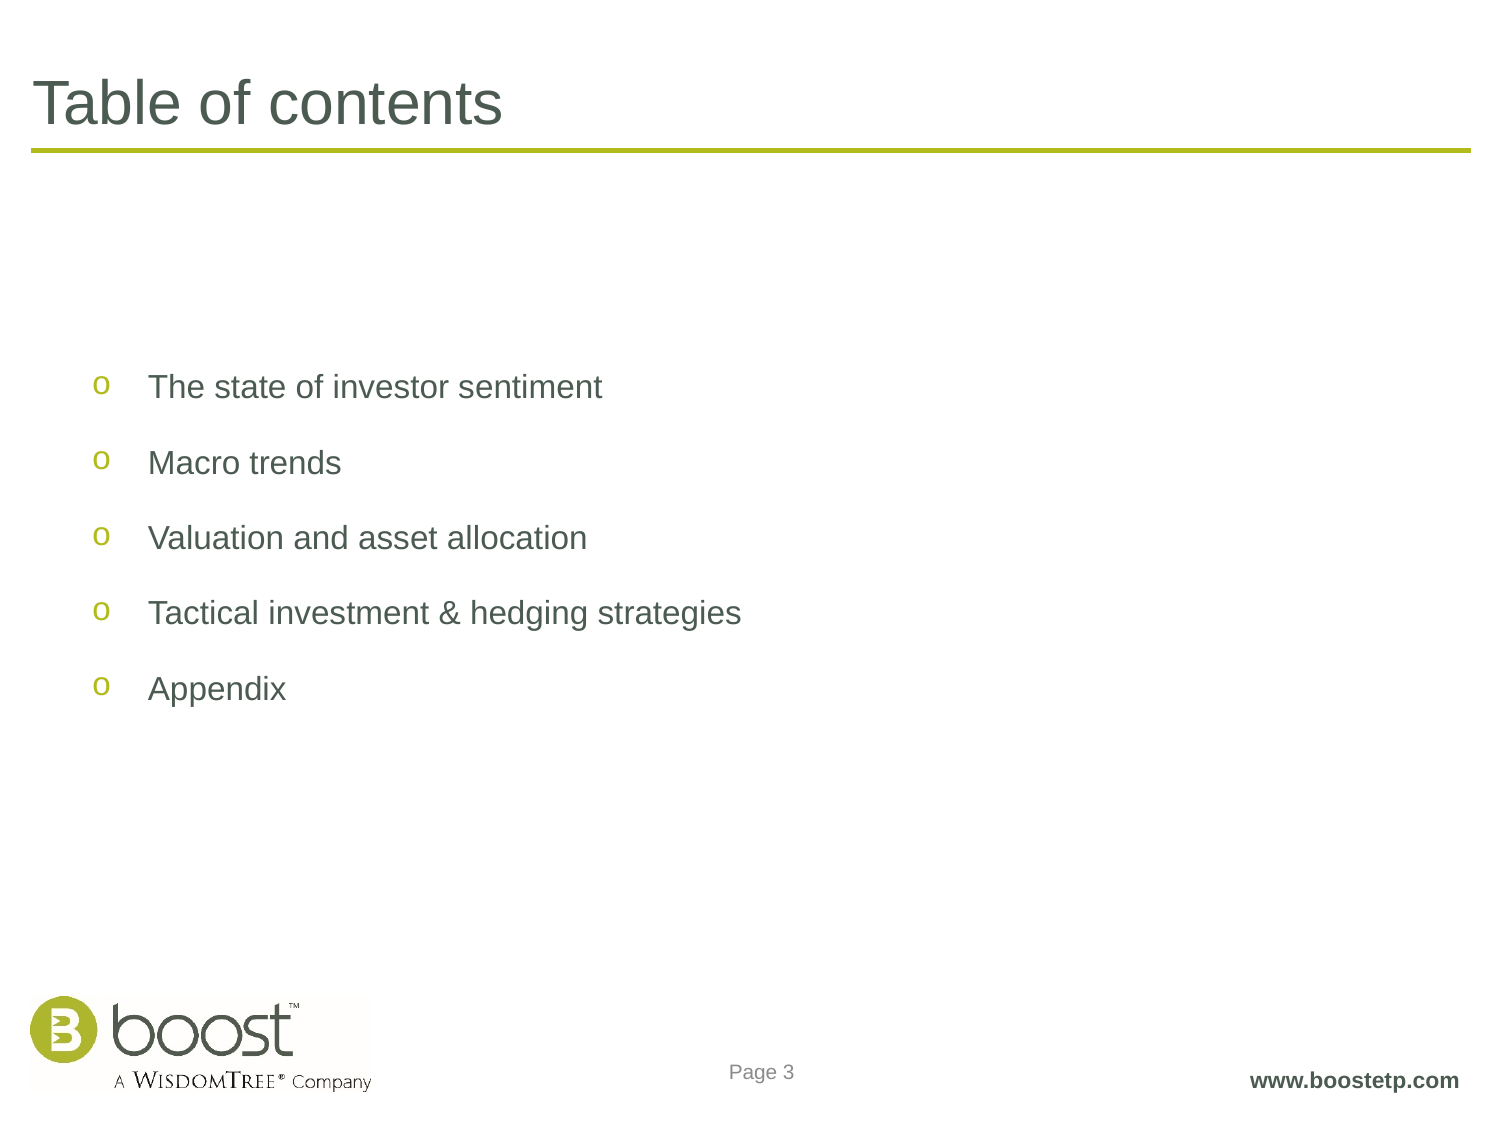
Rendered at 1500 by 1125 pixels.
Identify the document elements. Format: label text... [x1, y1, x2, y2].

picture [30, 996, 371, 1092]
list The state of investor sentiment Macro trends Valuation and asset allocation Tactical investment & hedging strategies Appendix [76, 338, 1447, 894]
text_box Table of contents [17, 54, 1365, 145]
